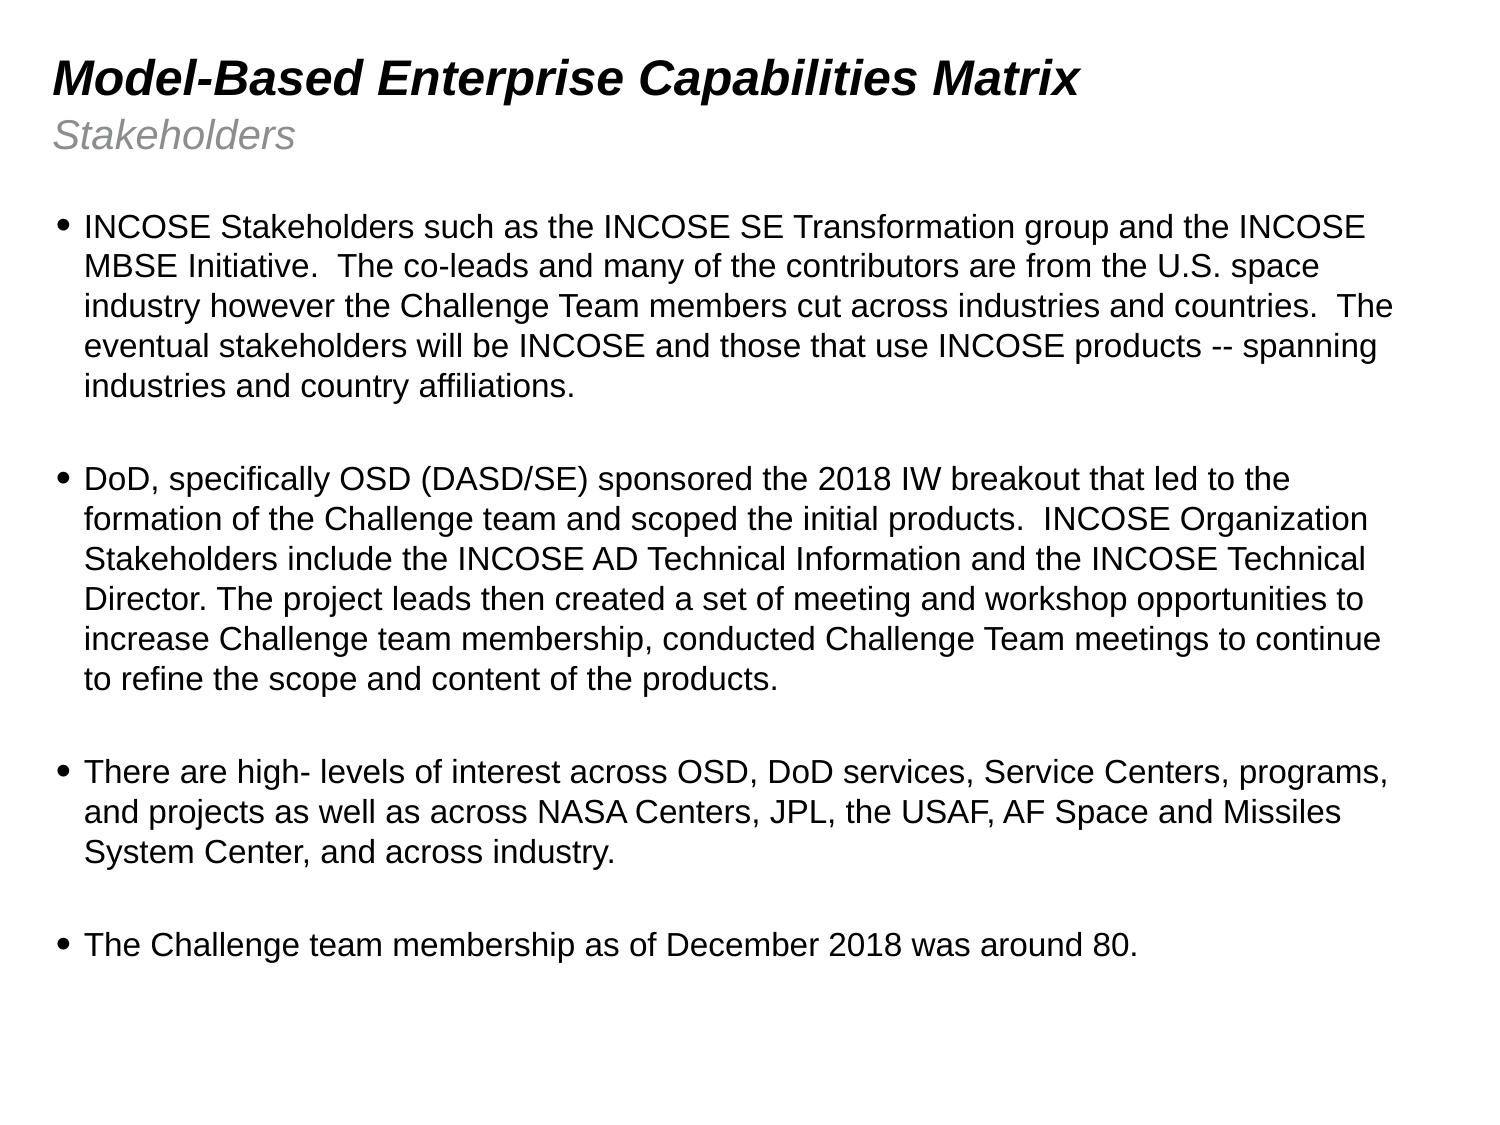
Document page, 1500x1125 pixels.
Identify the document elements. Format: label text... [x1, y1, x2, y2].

list Stakeholders [37, 100, 1335, 187]
list INCOSE Stakeholders such as the INCOSE SE Transformation group and the INCOSE MBSE Initiative. The co-leads and many of the contributors are from the U.S. space industry however the Challenge Team members cut across industries and countries. The eventual stakeholders will be INCOSE and those that use INCOSE products -- spanning industries and country affiliations. DoD, specifically OSD (DASD/SE) sponsored the 2018 IW breakout that led to the formation of the Challenge team and scoped the initial products. INCOSE Organization Stakeholders include the INCOSE AD Technical Information and the INCOSE Technical Director. The project leads then created a set of meeting and workshop opportunities to increase Challenge team membership, conducted Challenge Team meetings to continue to refine the scope and content of the products. There are high- levels of interest across OSD, DoD services, Service Centers, programs, and projects as well as across NASA Centers, JPL, the USAF, AF Space and Missiles System Center, and across industry. The Challenge team membership as of December 2018 was around 80. [41, 197, 1428, 985]
title Model-Based Enterprise Capabilities Matrix [37, 38, 1335, 100]
